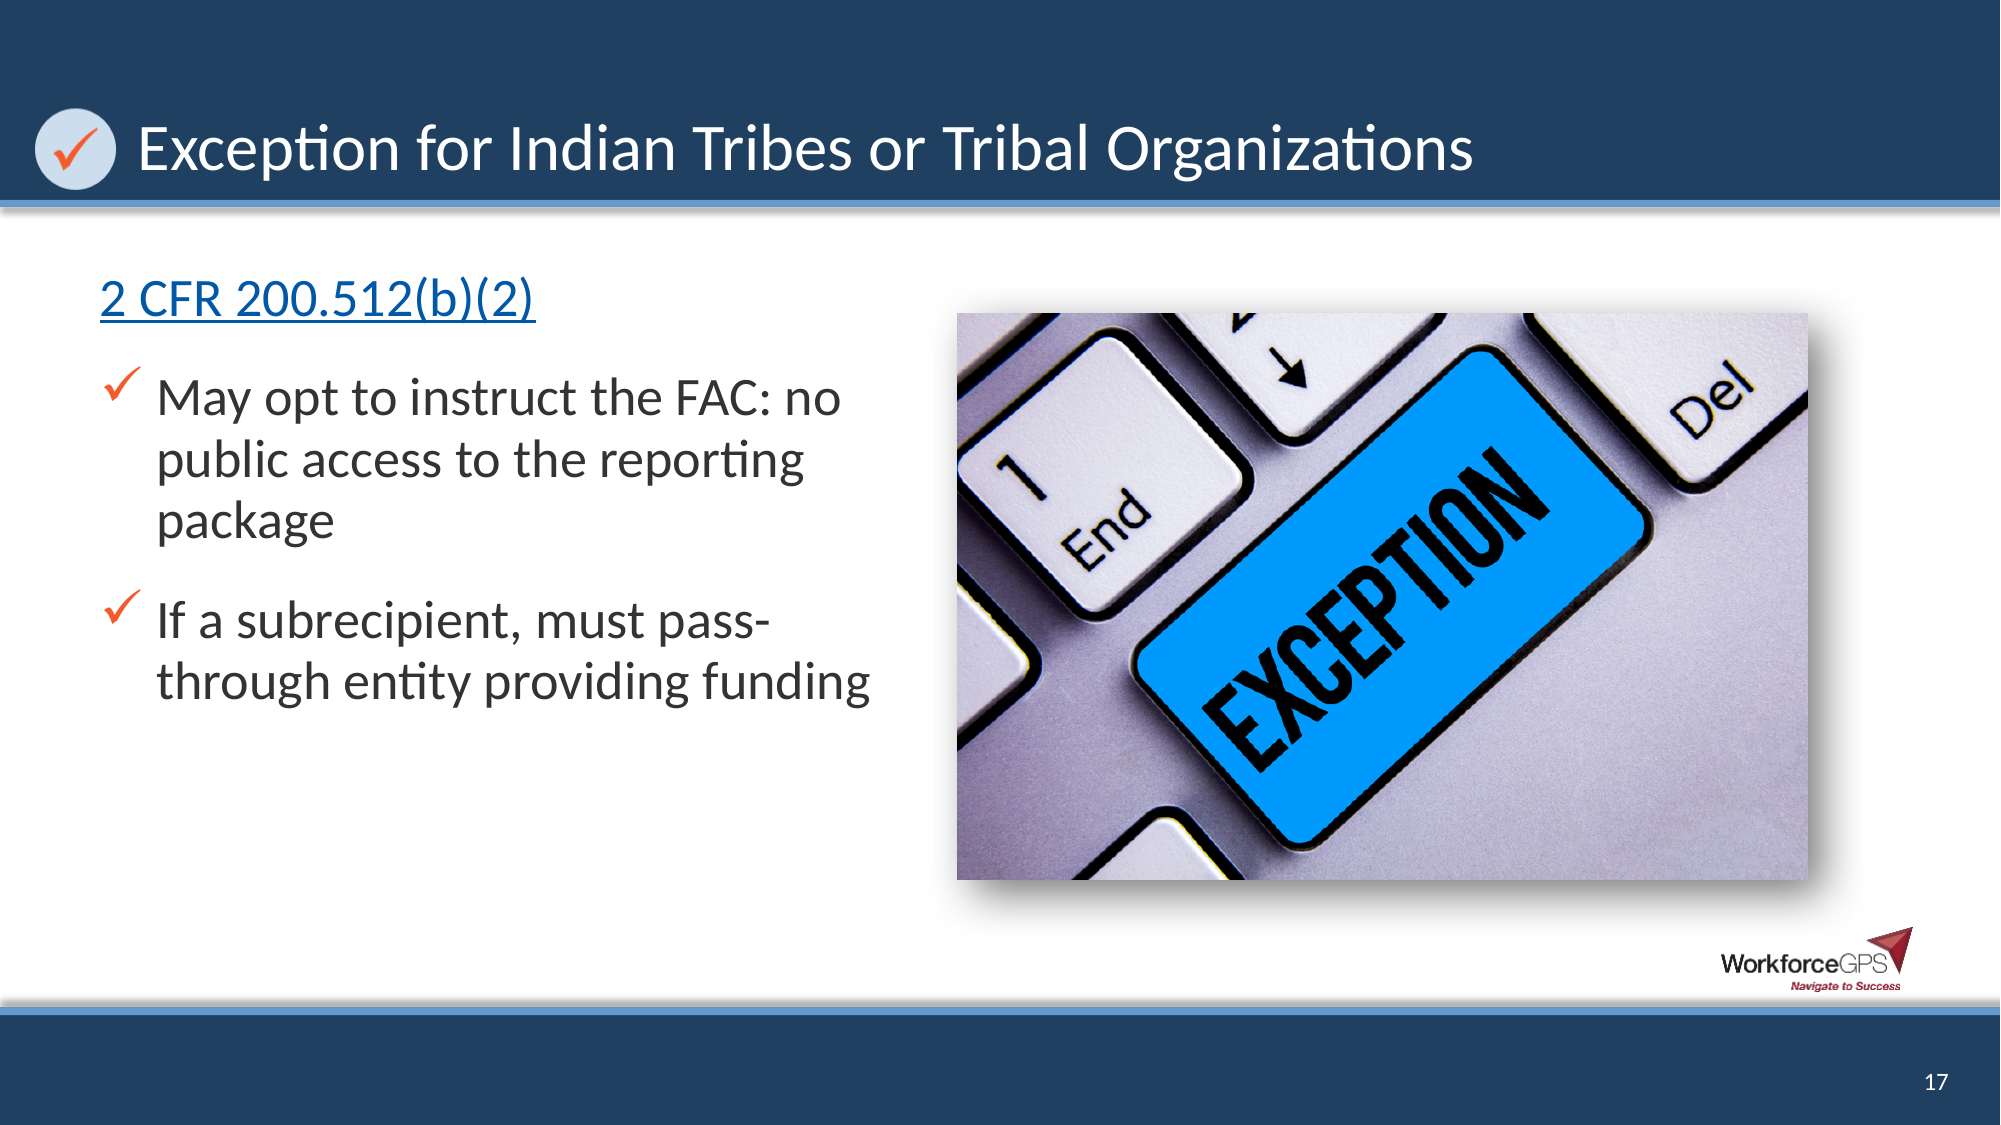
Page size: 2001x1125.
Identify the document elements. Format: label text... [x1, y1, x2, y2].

picture [0, 0, 2000, 222]
picture [0, 926, 2000, 1125]
title Exception for Indian Tribes or Tribal Organizations [122, 11, 1987, 193]
slide_number 17 [1514, 1050, 1965, 1111]
picture [957, 313, 1808, 880]
list 2 CFR 200.512(b)(2) May opt to instruct the FAC: no public access to the reporting package If a subrecipient, must pass-through entity providing funding [84, 259, 935, 1014]
